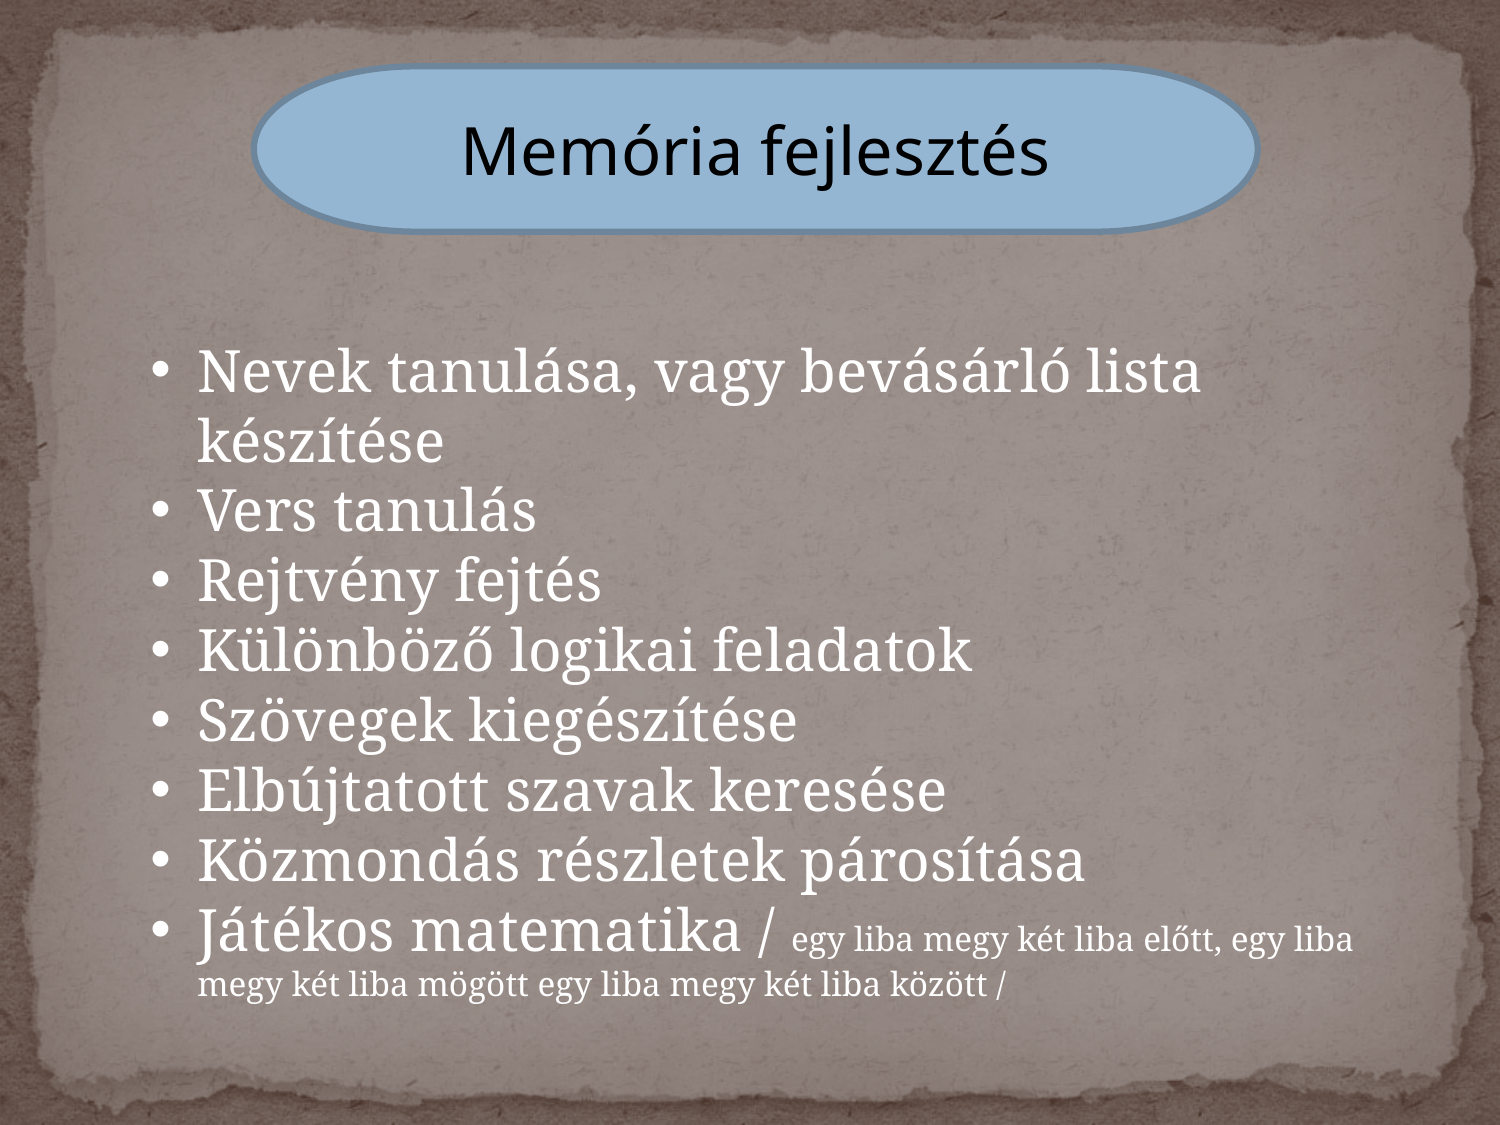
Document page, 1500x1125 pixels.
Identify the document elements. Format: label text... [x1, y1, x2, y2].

text_box Nevek tanulása, vagy bevásárló lista készítése Vers tanulás Rejtvény fejtés Különböző logikai feladatok Szövegek kiegészítése Elbújtatott szavak keresése Közmondás részletek párosítása Játékos matematika / egy liba megy két liba előtt, egy liba megy két liba mögött egy liba megy két liba között / [135, 326, 1376, 1011]
text_box Memória fejlesztés [250, 63, 1261, 235]
